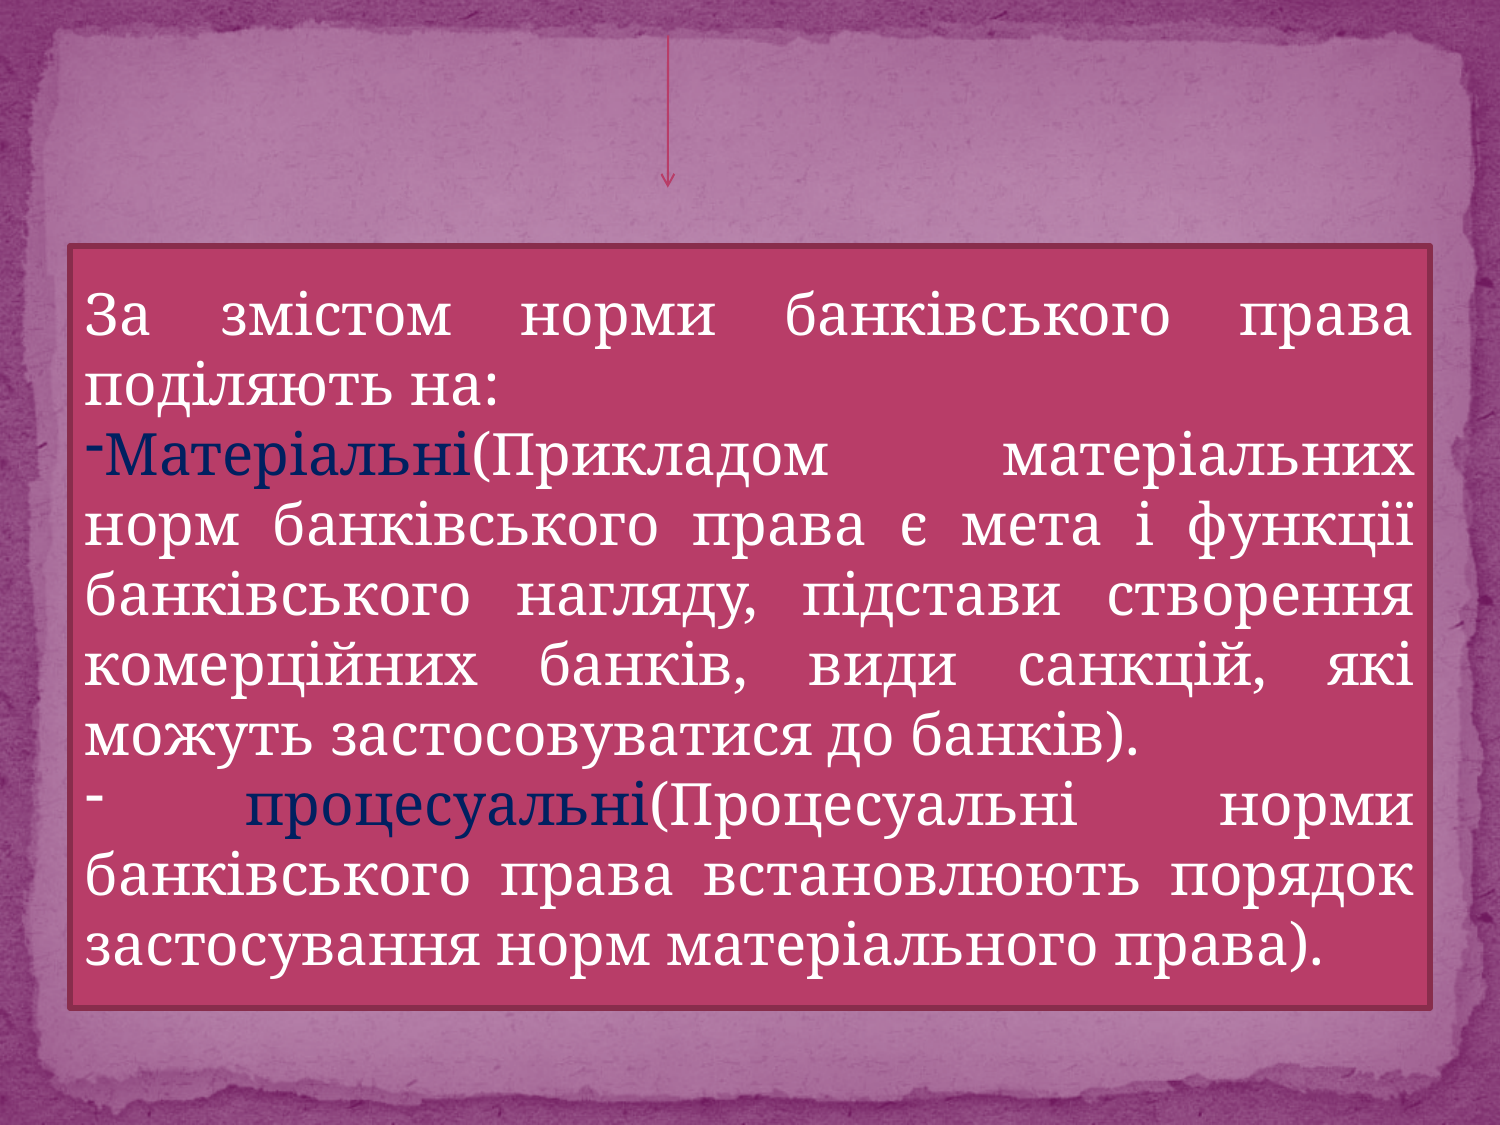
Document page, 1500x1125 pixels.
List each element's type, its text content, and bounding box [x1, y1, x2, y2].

text_box За змістом норми банківського права поділяють на: Матеріальні(Прикладом матеріальних норм банківського права є мета і функції банківського нагляду, підстави створення комерційних банків, види санкцій, які можуть застосовуватися до банків). процесуальні(Процесуальні норми банківського права встановлюють порядок застосування норм матеріального права). [67, 243, 1433, 1011]
